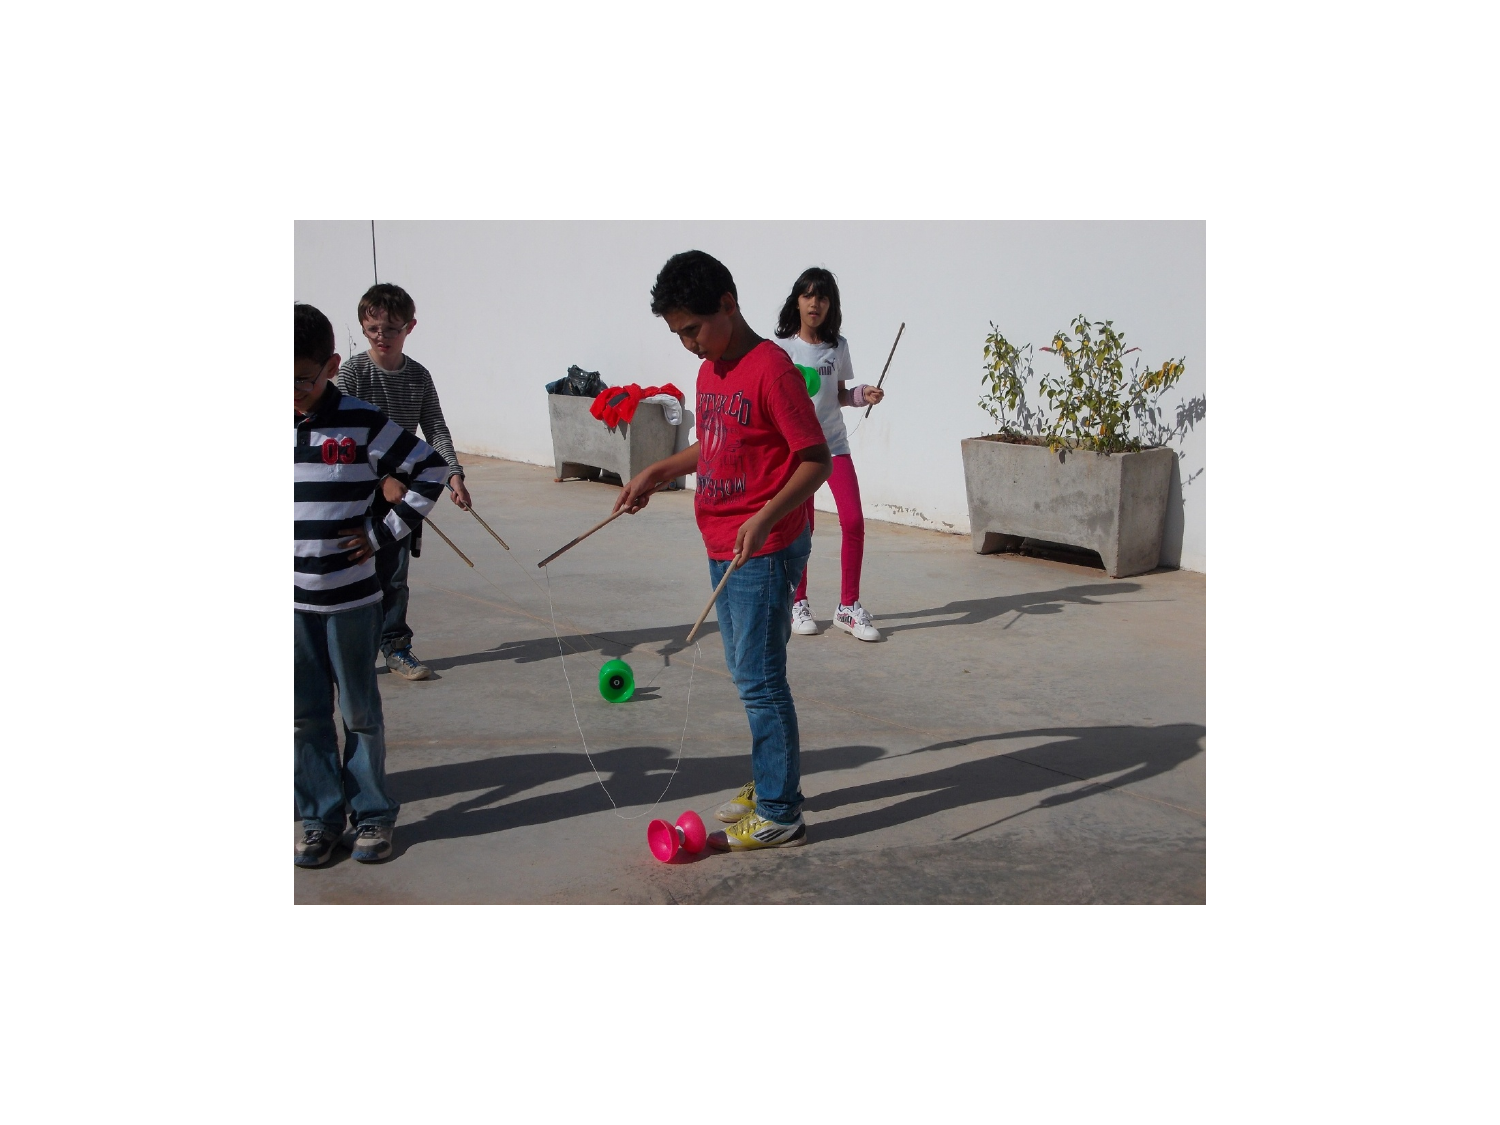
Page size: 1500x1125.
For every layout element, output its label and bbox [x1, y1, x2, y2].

picture [293, 220, 1207, 905]
